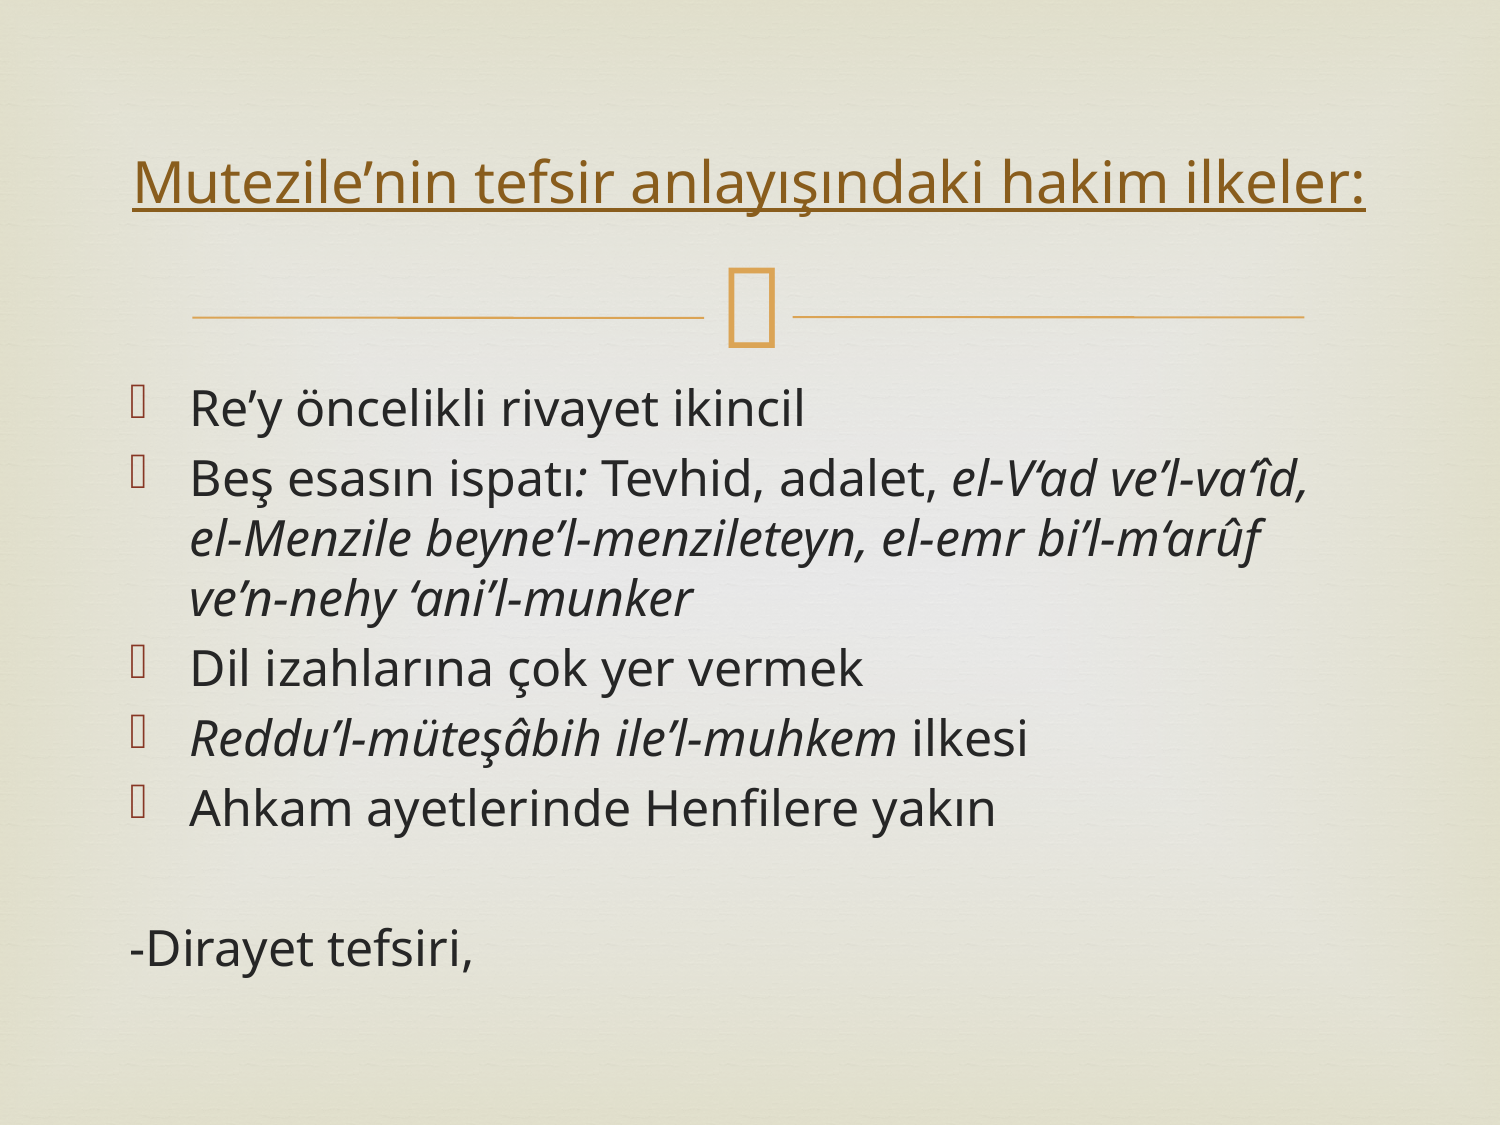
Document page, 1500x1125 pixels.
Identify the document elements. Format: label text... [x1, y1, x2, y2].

list Re’y öncelikli rivayet ikincil Beş esasın ispatı: Tevhid, adalet, el-V‘ad ve’l-va‘îd, el-Menzile beyne’l-menzileteyn, el-emr bi’l-m‘arûf ve’n-nehy ‘ani’l-munker Dil izahlarına çok yer vermek Reddu’l-müteşâbih ile’l-muhkem ilkesi Ahkam ayetlerinde Henfilere yakın -Dirayet tefsiri, [114, 368, 1386, 1005]
title Mutezile’nin tefsir anlayışındaki hakim ilkeler: [112, 93, 1386, 267]
